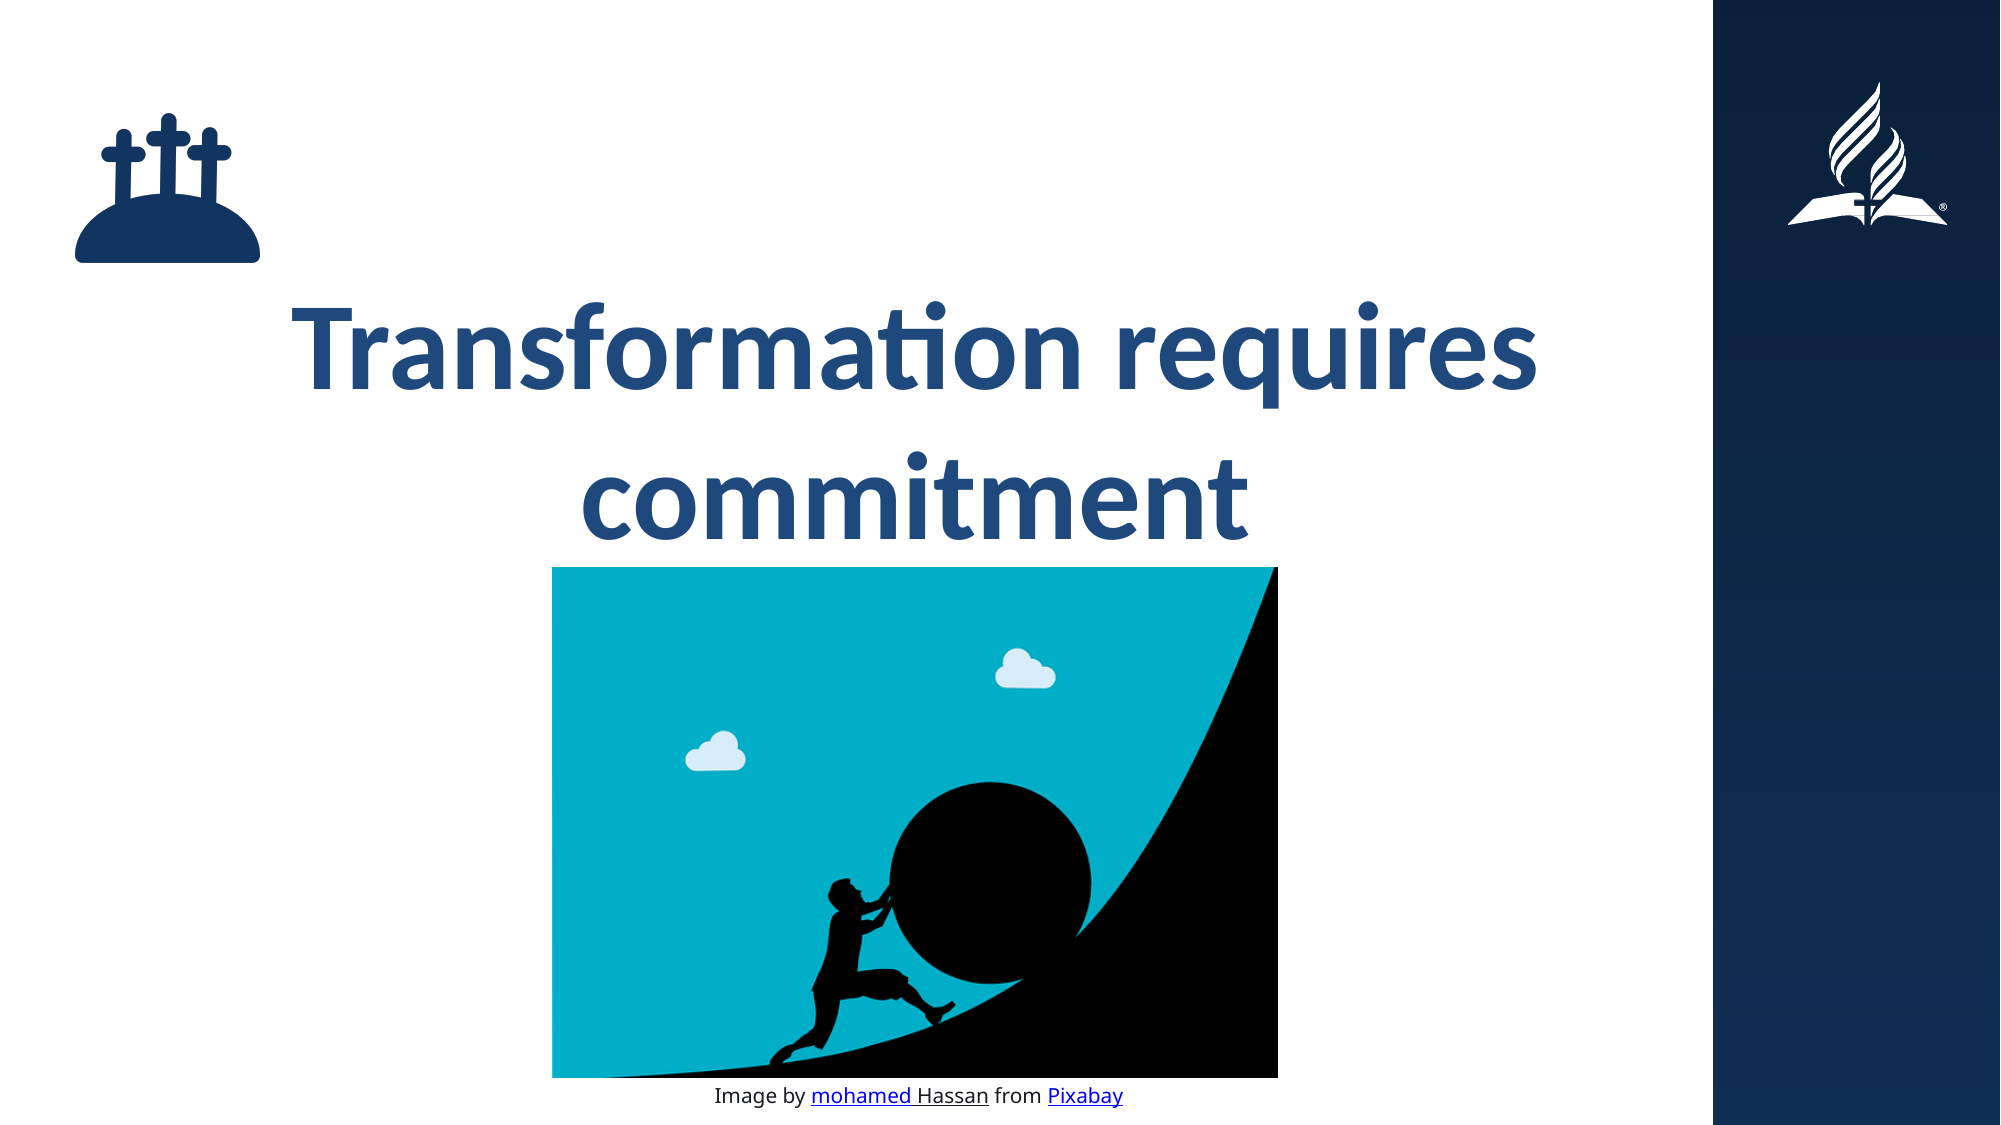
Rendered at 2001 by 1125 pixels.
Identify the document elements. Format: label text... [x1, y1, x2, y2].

text_box [1828, 82, 1880, 187]
picture [551, 567, 1278, 1079]
text_box [1870, 127, 1907, 200]
text_box [1870, 194, 1948, 226]
text_box [1711, 0, 2000, 1125]
text_box Image by mohamed Hassan from Pixabay [699, 1087, 1150, 1118]
text_box [1787, 192, 1865, 226]
text_box [1939, 202, 1947, 211]
picture [74, 112, 260, 263]
text_box Transformation requires commitment [274, 262, 1555, 565]
